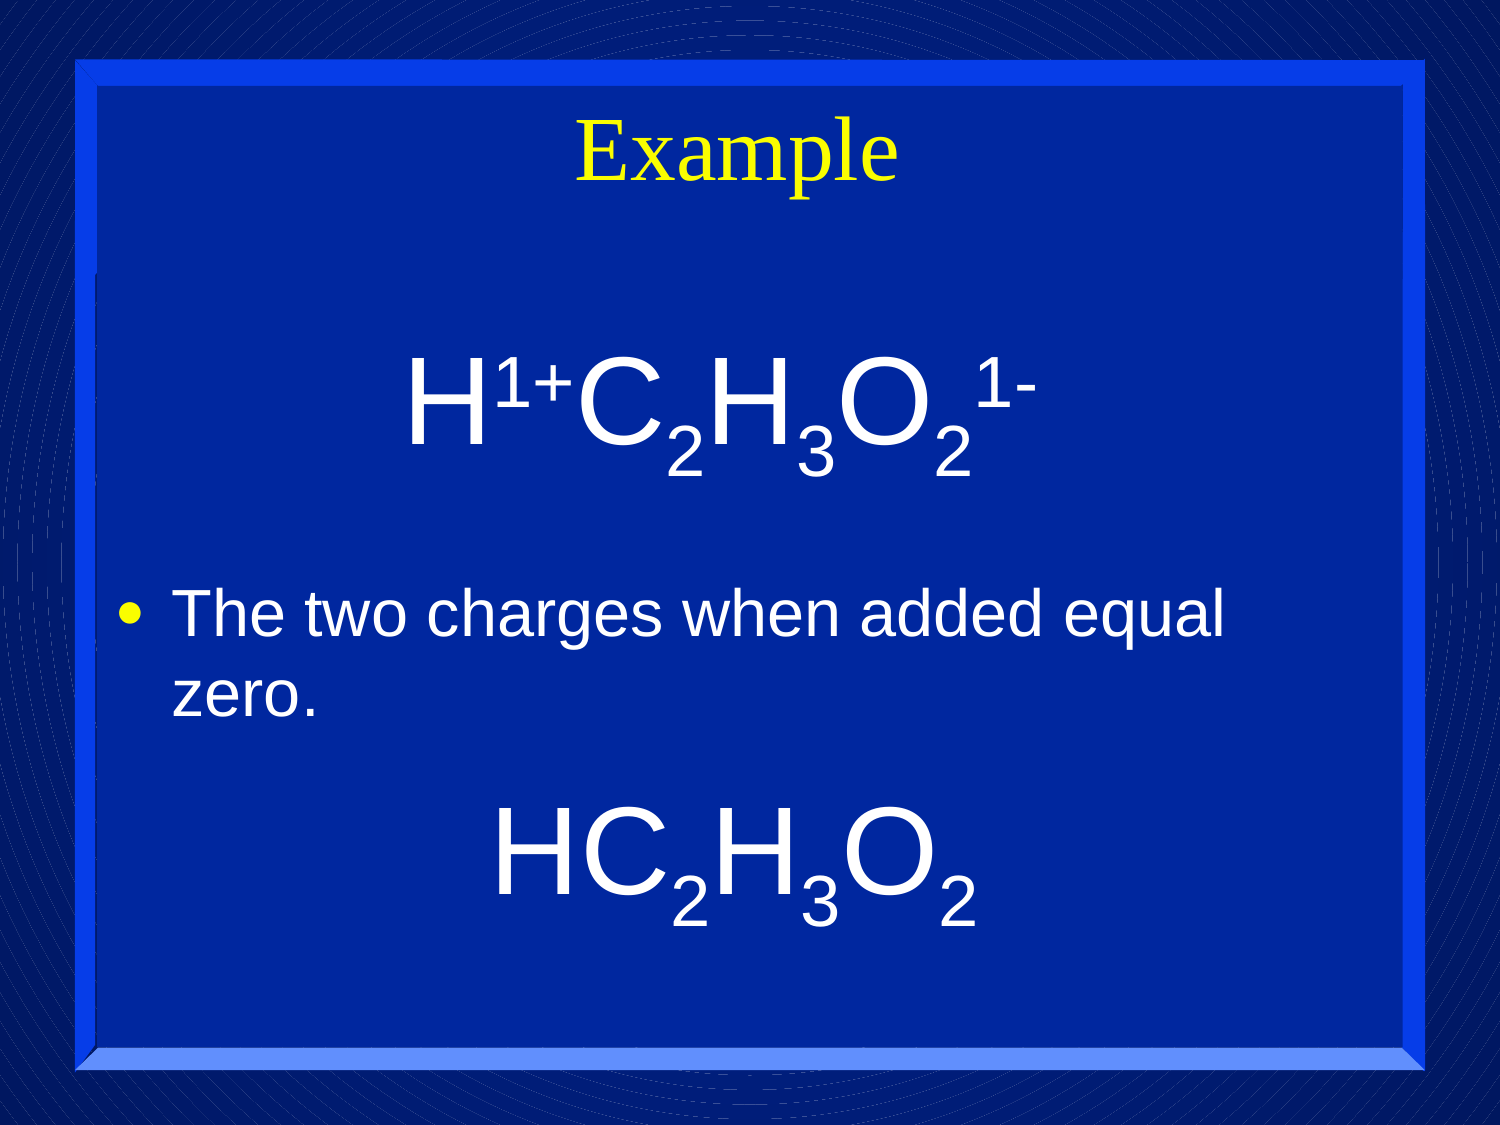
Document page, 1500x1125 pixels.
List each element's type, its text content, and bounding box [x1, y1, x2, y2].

text_box H1+C2H3O21- [387, 312, 1095, 578]
text_box HC2H3O2 [474, 762, 1013, 1028]
title Example [99, 81, 1375, 207]
list The two charges when added equal zero. [99, 562, 1375, 800]
